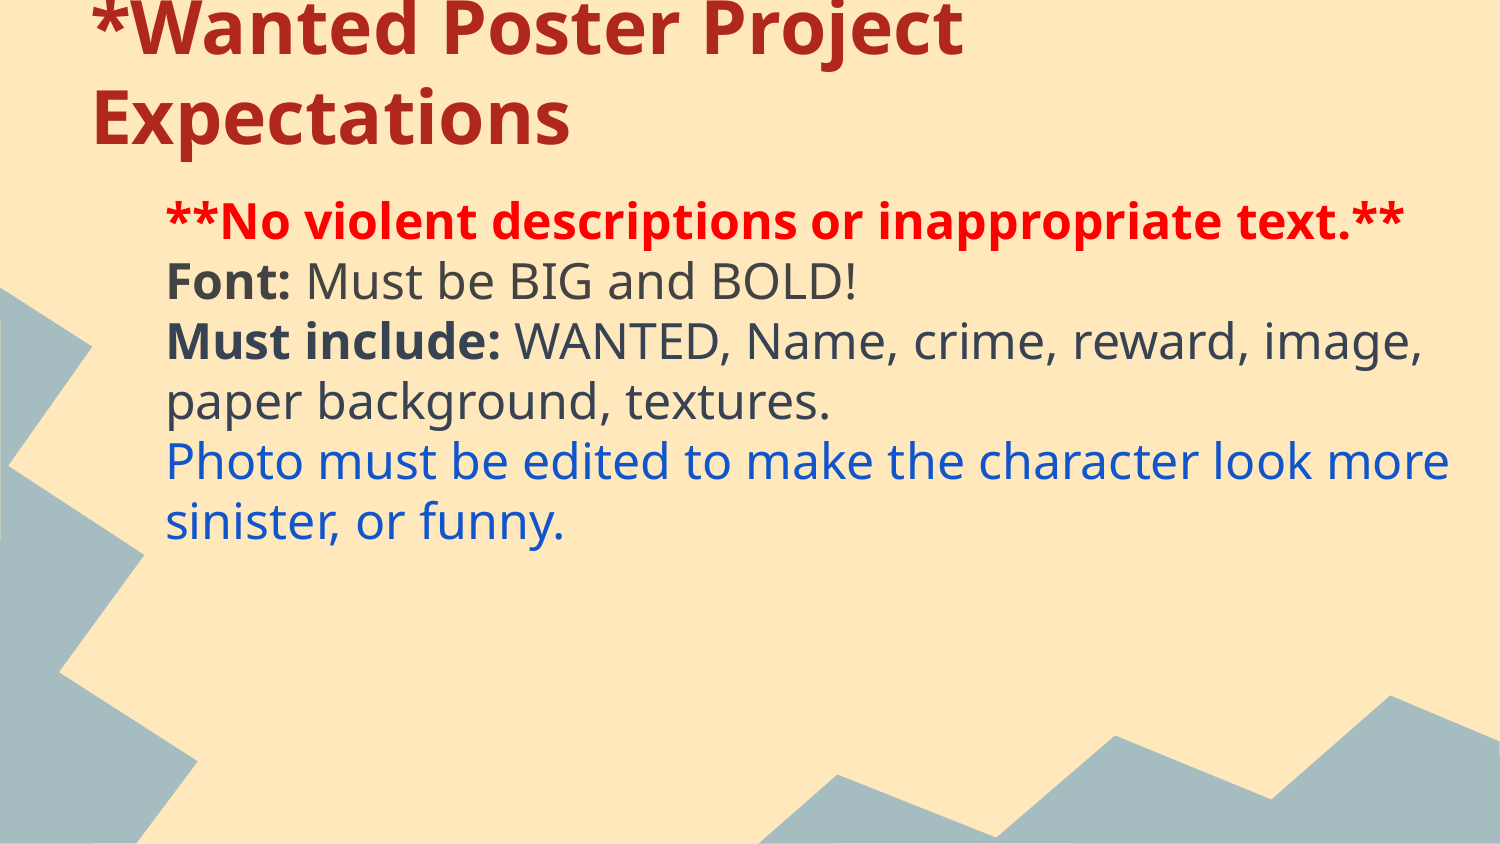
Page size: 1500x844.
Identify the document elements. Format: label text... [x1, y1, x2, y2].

list **No violent descriptions or inappropriate text.** Font: Must be BIG and BOLD! Must include: WANTED, Name, crime, reward, image, paper background, textures. Photo must be edited to make the character look more sinister, or funny. [150, 174, 1500, 786]
title *Wanted Poster Project Expectations [75, 33, 1425, 175]
